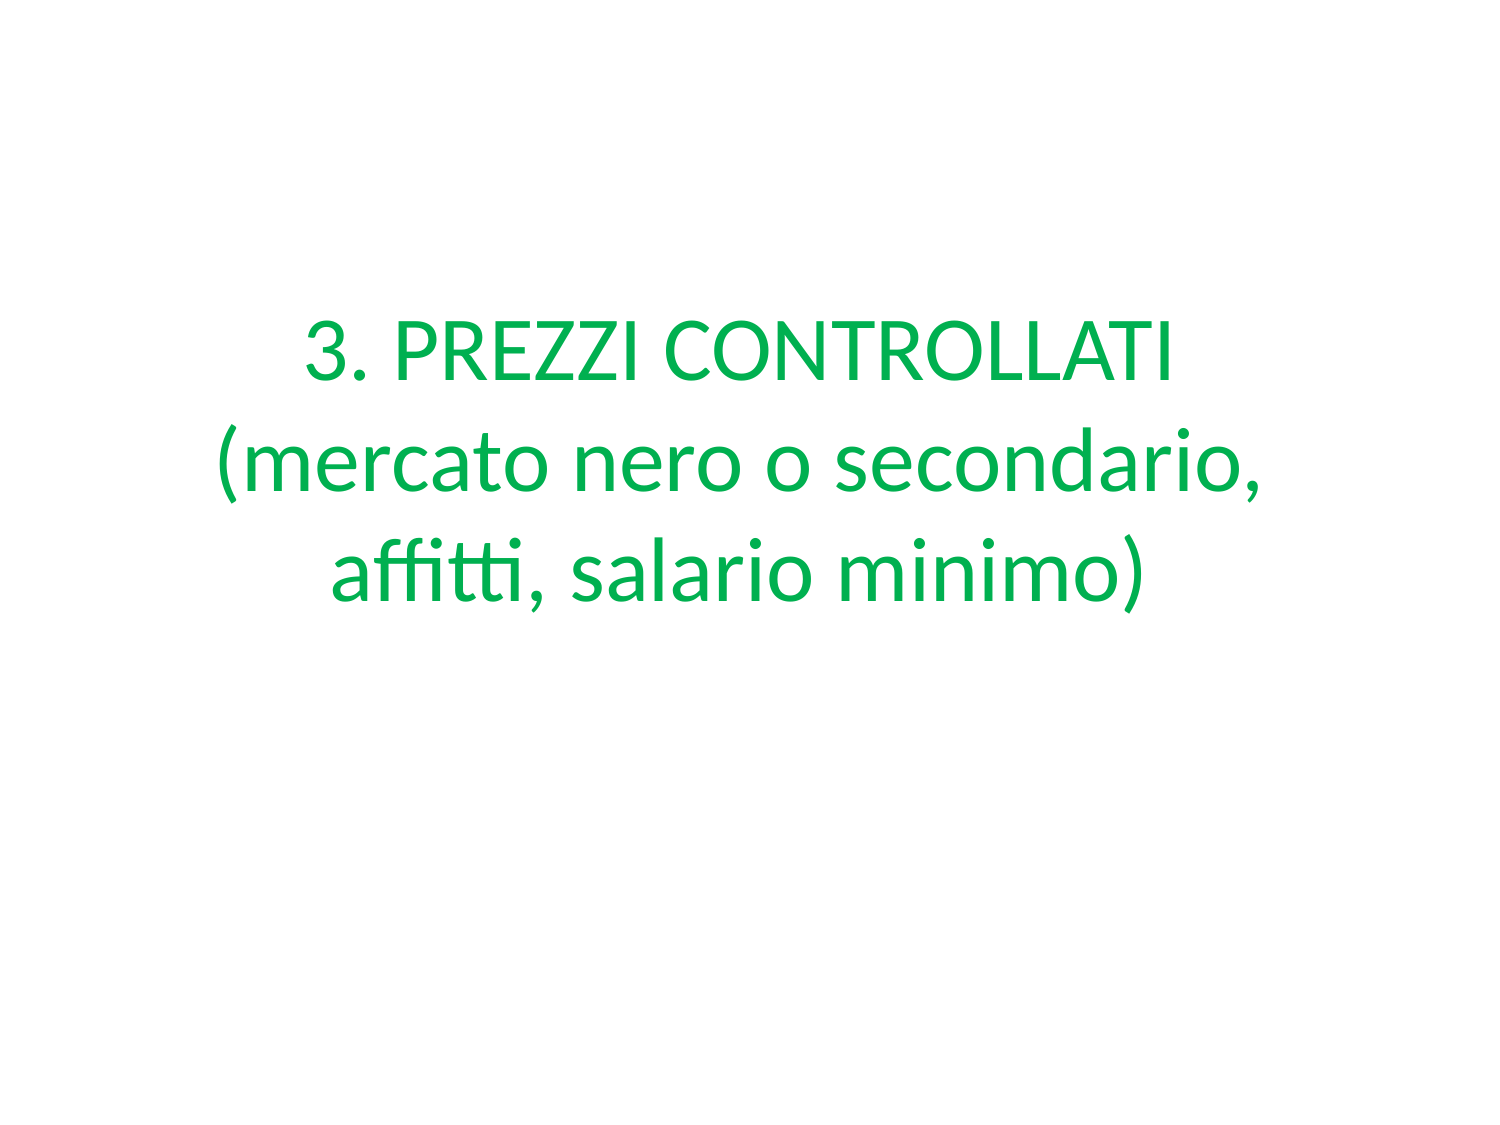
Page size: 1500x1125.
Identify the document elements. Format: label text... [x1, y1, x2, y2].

title 3. PREZZI CONTROLLATI (mercato nero o secondario, affitti, salario minimo) [64, 184, 1415, 835]
